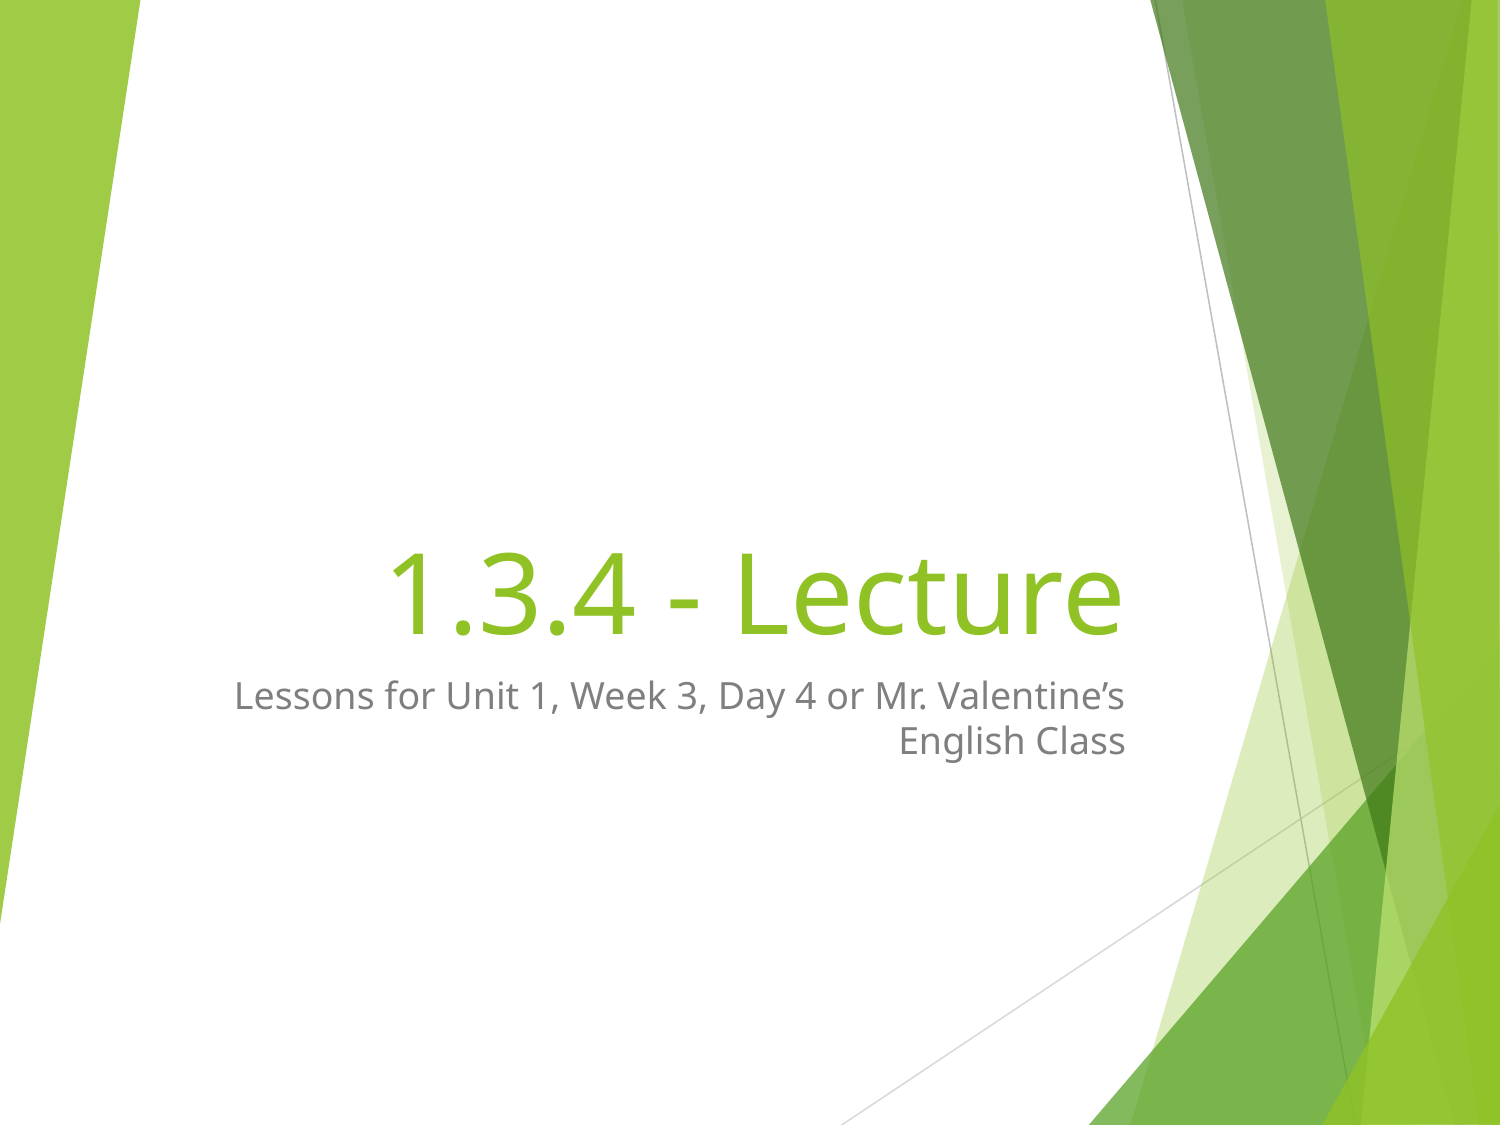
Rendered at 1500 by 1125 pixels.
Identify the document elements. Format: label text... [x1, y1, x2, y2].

subtitle Lessons for Unit 1, Week 3, Day 4 or Mr. Valentine’s English Class [185, 664, 1142, 845]
title 1.3.4 - Lecture [185, 394, 1142, 664]
